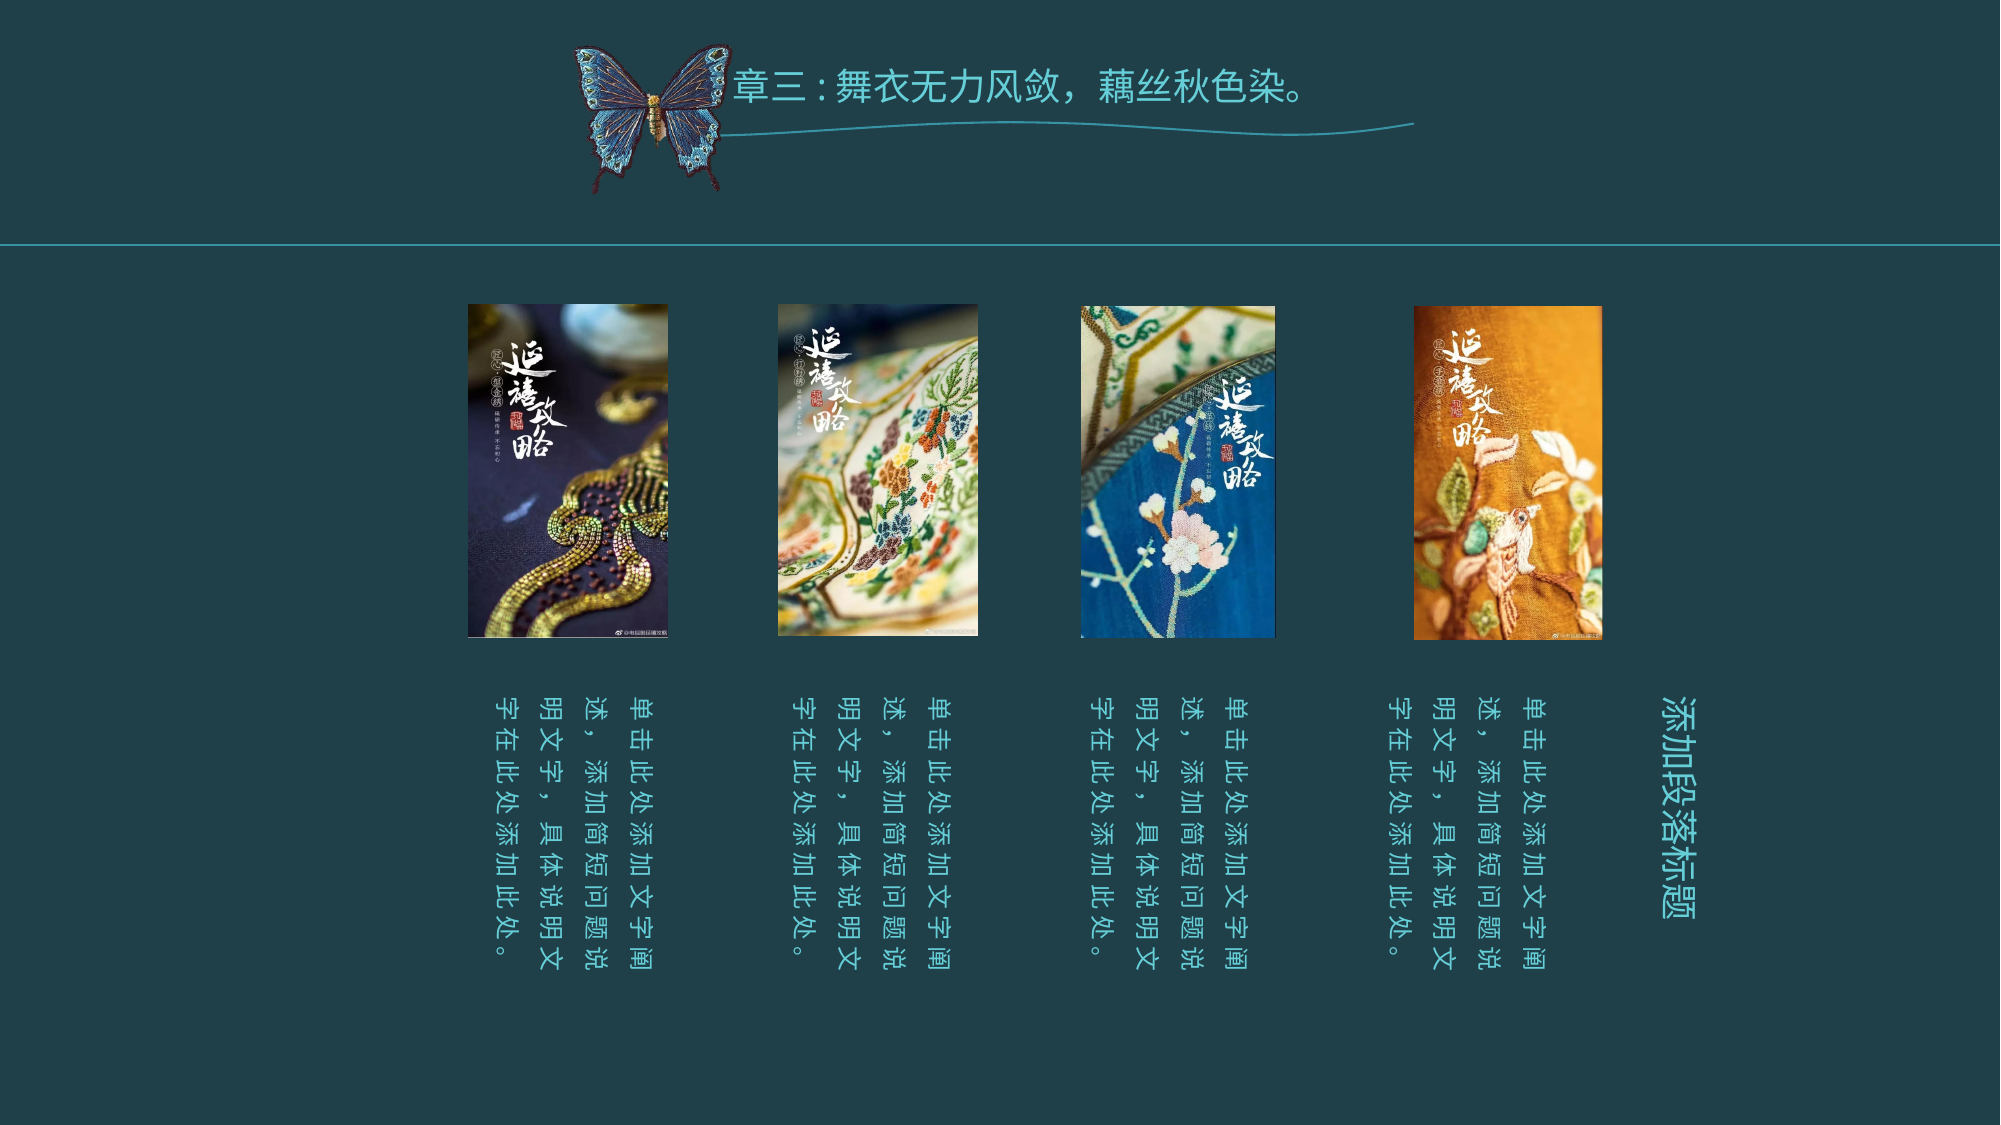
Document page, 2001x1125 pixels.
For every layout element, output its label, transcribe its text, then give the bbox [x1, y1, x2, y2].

picture [539, 0, 770, 235]
picture [778, 304, 978, 636]
picture [1081, 306, 1276, 638]
text_box 章三:舞衣无力风敛，藕丝秋色染。 [770, 55, 1343, 116]
text_box 单击此处添加文字阐述，添加简短问题说明文字，具体说明文字在此处添加此处。 [468, 681, 681, 1019]
picture [1413, 306, 1603, 640]
text_box 单击此处添加文字阐述，添加简短问题说明文字，具体说明文字在此处添加此处。 [1360, 681, 1573, 1019]
picture [468, 304, 668, 638]
text_box 单击此处添加文字阐述，添加简短问题说明文字，具体说明文字在此处添加此处。 [765, 681, 978, 1019]
text_box 单击此处添加文字阐述，添加简短问题说明文字，具体说明文字在此处添加此处。 [1063, 681, 1276, 1019]
text_box 添加段落标题 [1634, 680, 1720, 924]
text_box [770, 121, 1415, 136]
